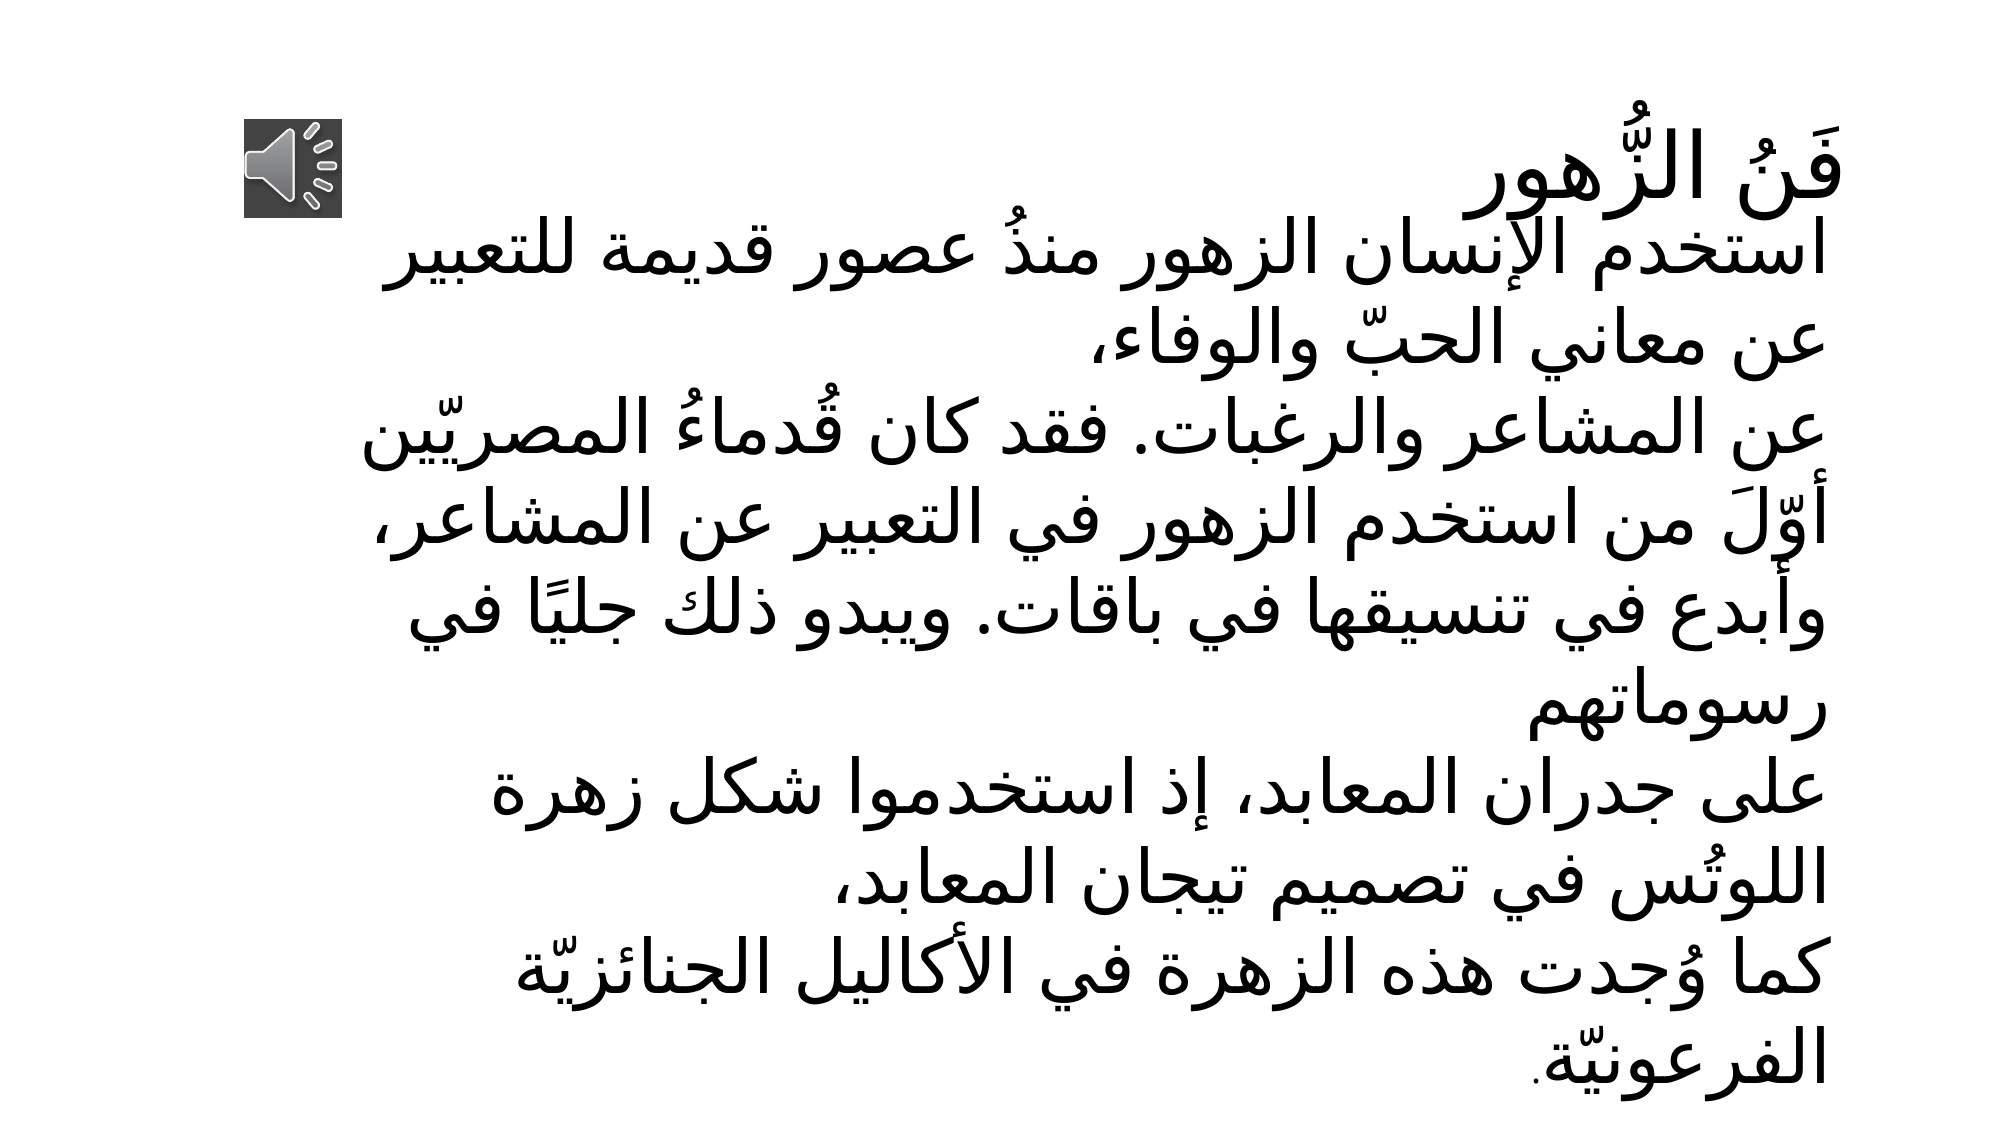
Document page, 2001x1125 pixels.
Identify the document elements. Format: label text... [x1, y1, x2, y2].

title فَنُ الزُّهور [137, 59, 1863, 278]
picture [243, 118, 344, 219]
text_box استخدم الإنسان الزهور منذُ عصور قديمة للتعبير عن معاني الحبّ والوفاء، عن المشاعر والرغبات. فقد كان قُدماءُ المصريّين أوّلَ من استخدم الزهور في التعبير عن المشاعر، وأبدع في تنسيقها في باقات. ويبدو ذلك جليًا في رسوماتهم على جدران المعابد، إذ استخدموا شكل زهرة اللوتُس في تصميم تيجان المعابد، كما وُجدت هذه الزهرة في الأكاليل الجنائزيّة الفرعونيّة. [326, 191, 1847, 1107]
